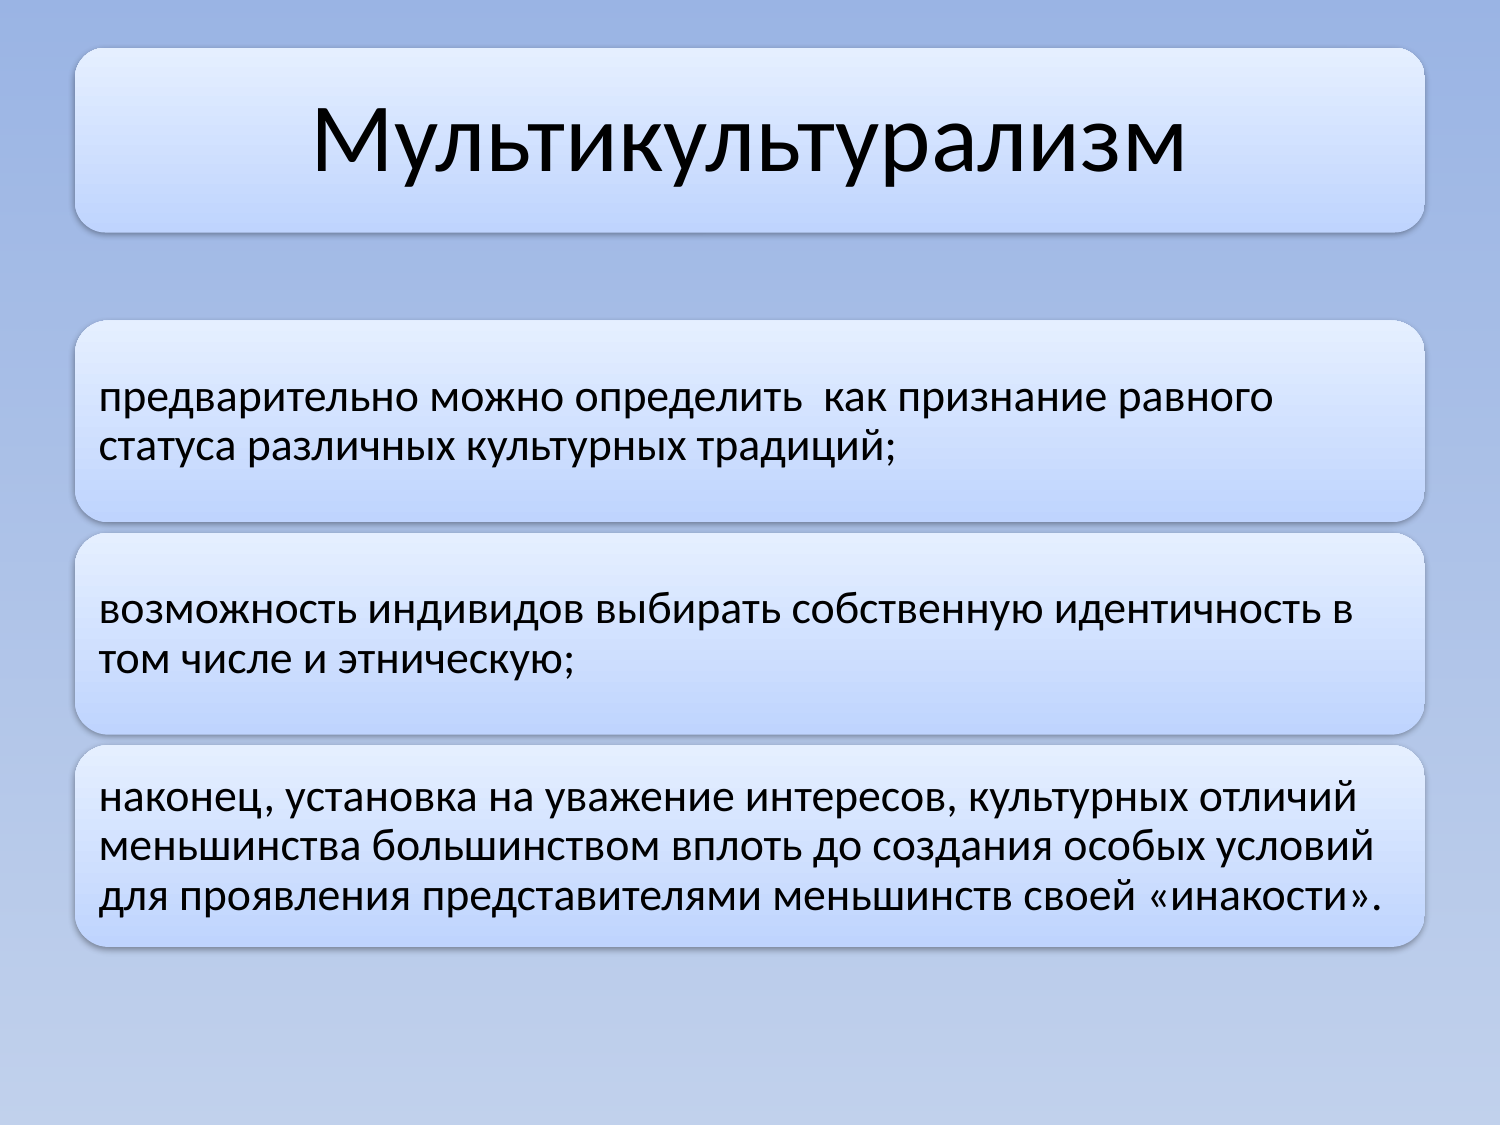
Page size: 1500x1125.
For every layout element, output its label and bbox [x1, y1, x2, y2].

text_box [74, 44, 1426, 233]
list [74, 262, 1426, 1006]
